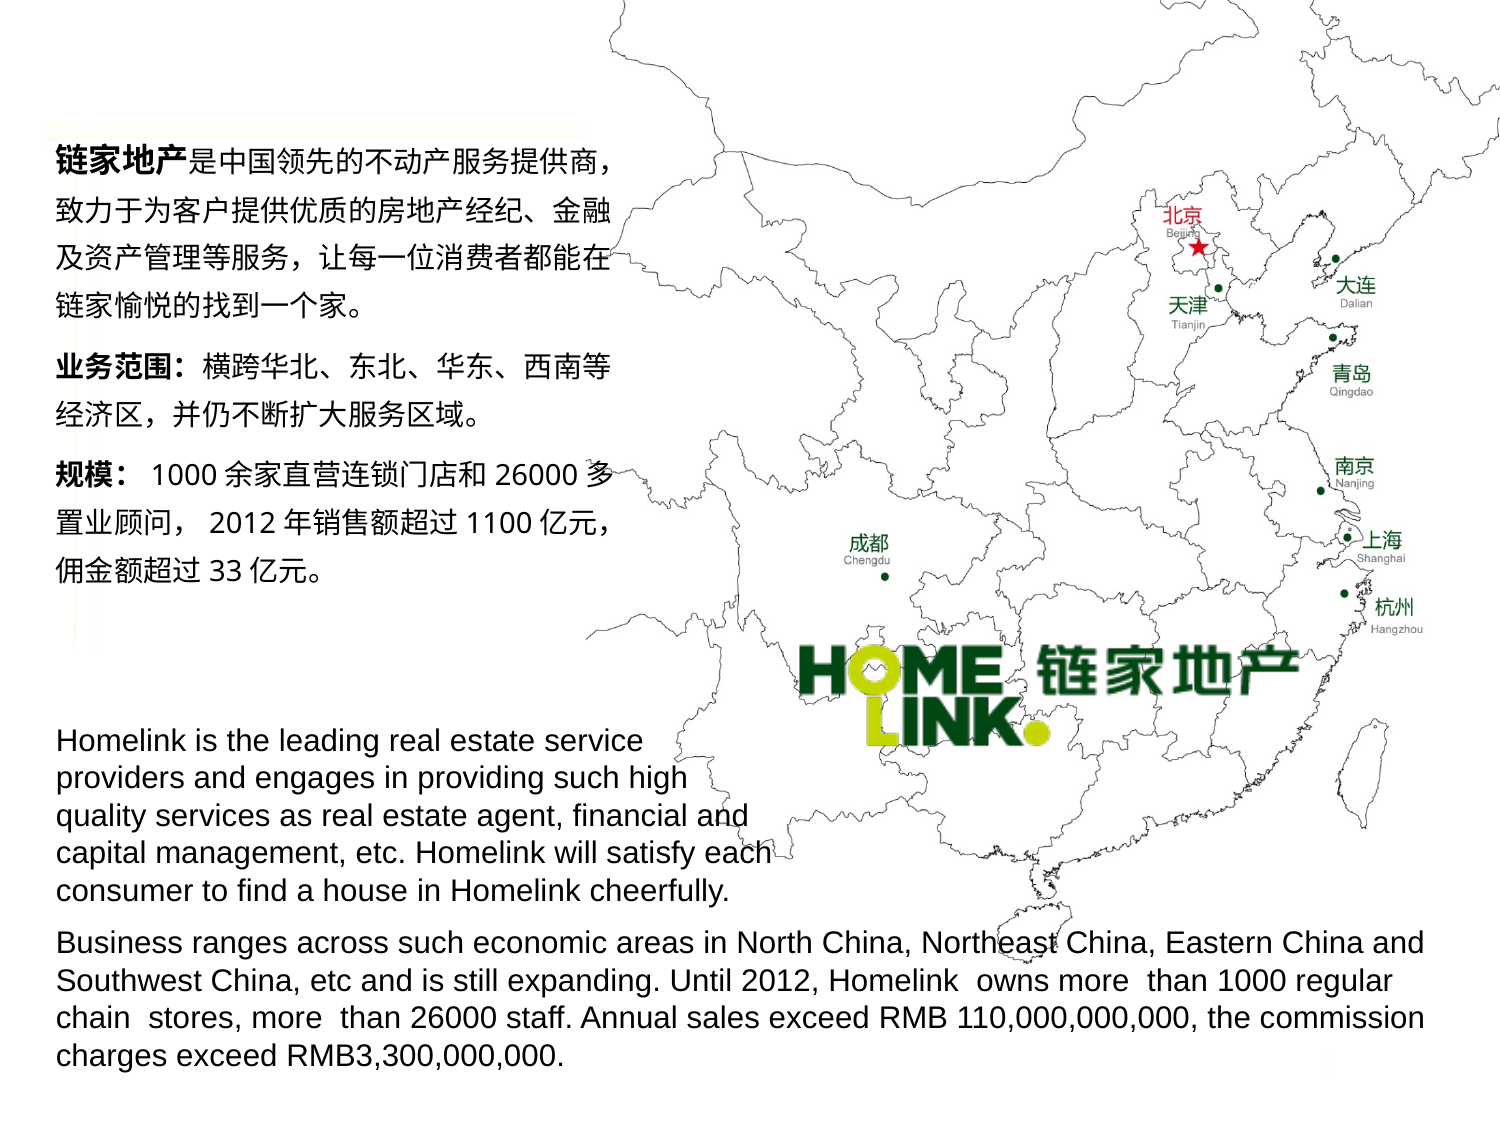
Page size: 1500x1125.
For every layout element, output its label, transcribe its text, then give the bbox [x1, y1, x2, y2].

text_box Business ranges across such economic areas in North China, Northeast China, Eastern China and Southwest China, etc and is still expanding. Until 2012, Homelink owns more than 1000 regular chain stores, more than 26000 staff. Annual sales exceed RMB 110,000,000,000, the commission charges exceed RMB3,300,000,000. [41, 915, 1459, 1080]
picture [0, 0, 1500, 1125]
text_box Homelink is the leading real estate service providers and engages in providing such high quality services as real estate agent, financial and capital management, etc. Homelink will satisfy each consumer to find a house in Homelink cheerfully. [41, 712, 580, 915]
text_box 链家地产是中国领先的不动产服务提供商，致力于为客户提供优质的房地产经纪、金融及资产管理等服务，让每一位消费者都能在链家愉悦的找到一个家。 业务范围：横跨华北、东北、华东、西南等经济区，并仍不断扩大服务区域。 规模：1000余家直营连锁门店和26000多置业顾问，2012年销售额超过1100亿元，佣金额超过33亿元。 [41, 123, 580, 595]
